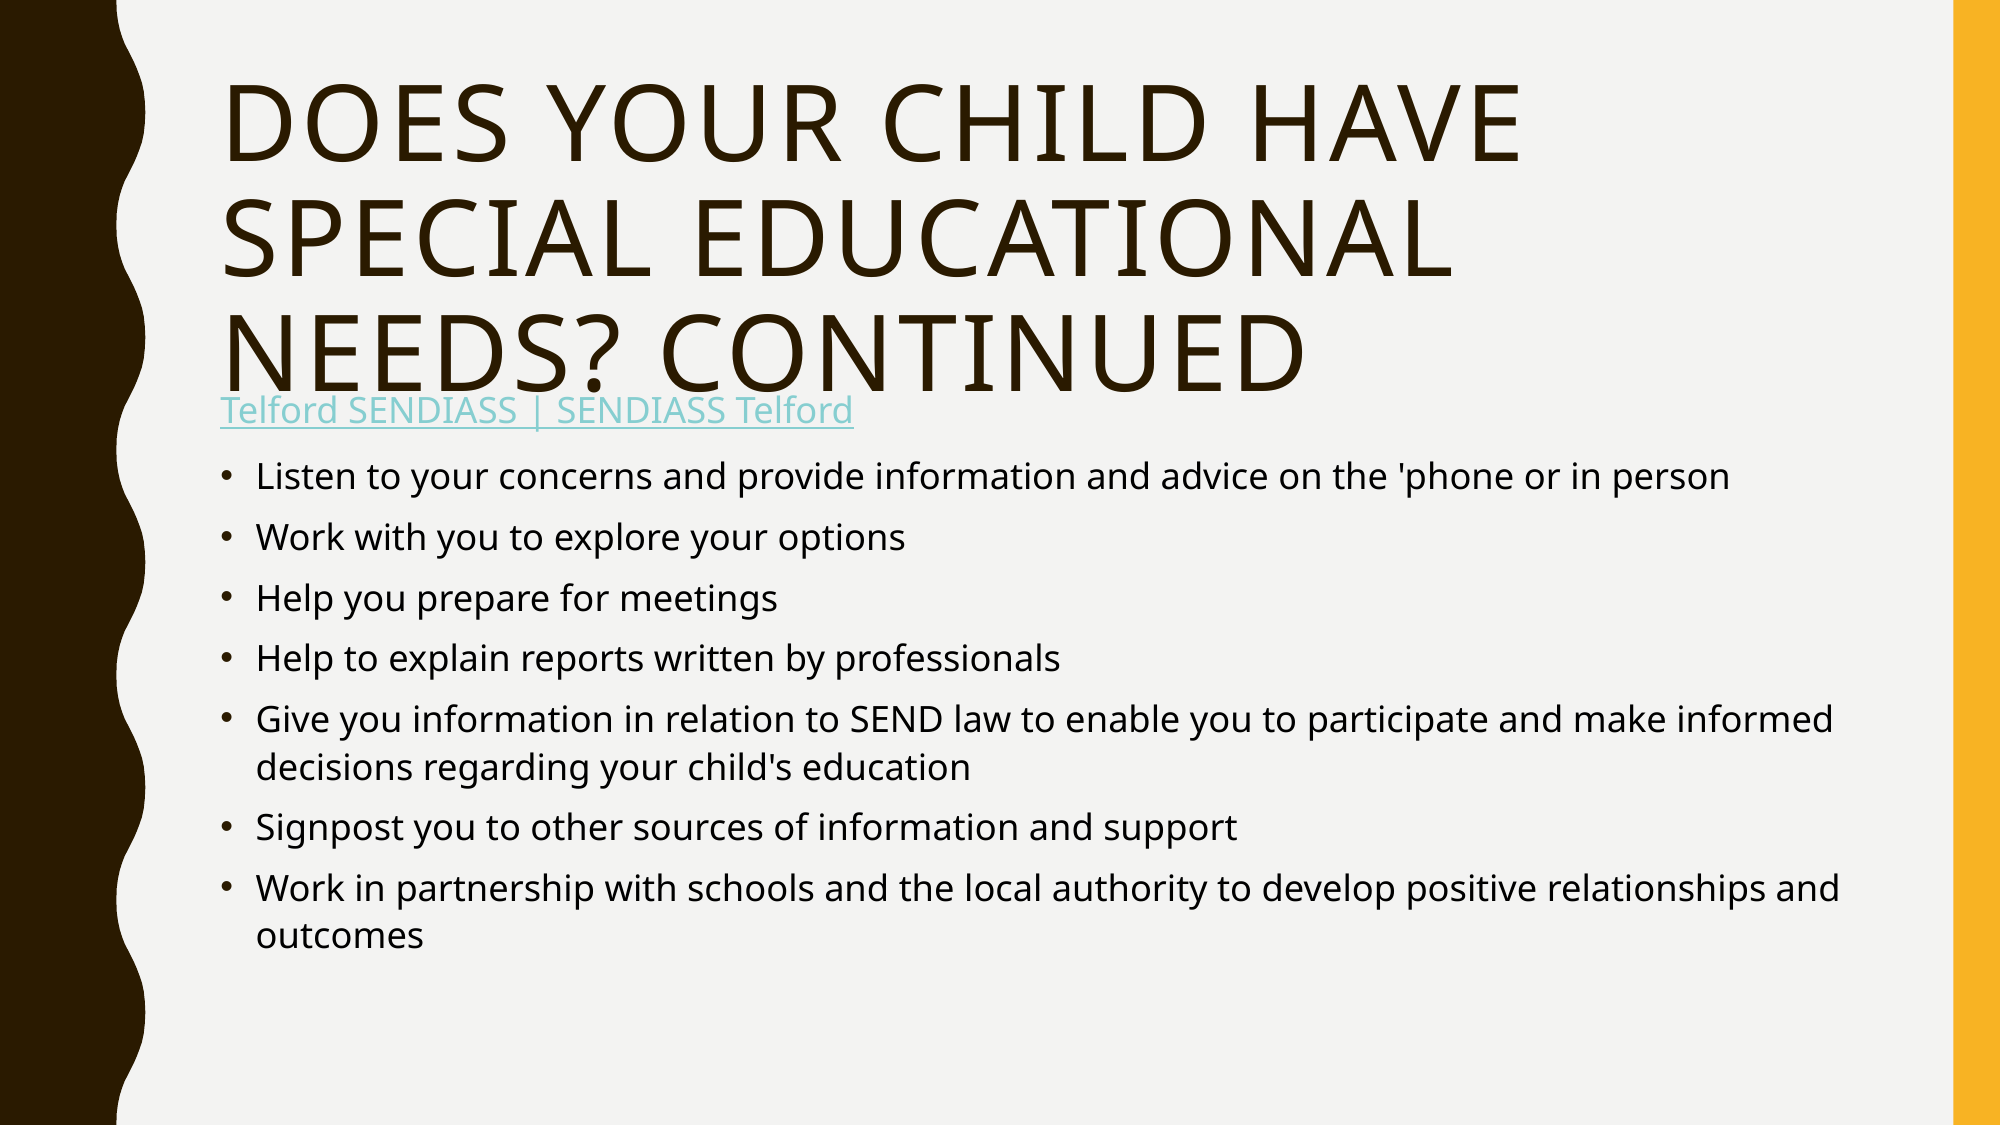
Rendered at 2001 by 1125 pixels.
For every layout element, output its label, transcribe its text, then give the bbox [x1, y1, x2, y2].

list Telford SENDIASS | SENDIASS Telford Listen to your concerns and provide information and advice on the 'phone or in person Work with you to explore your options Help you prepare for meetings Help to explain reports written by professionals Give you information in relation to SEND law to enable you to participate and make informed decisions regarding your child's education Signpost you to other sources of information and support Work in partnership with schools and the local authority to develop positive relationships and outcomes [205, 375, 1875, 965]
title Does your child have Special Educational Needs? continued [205, 62, 1875, 308]
